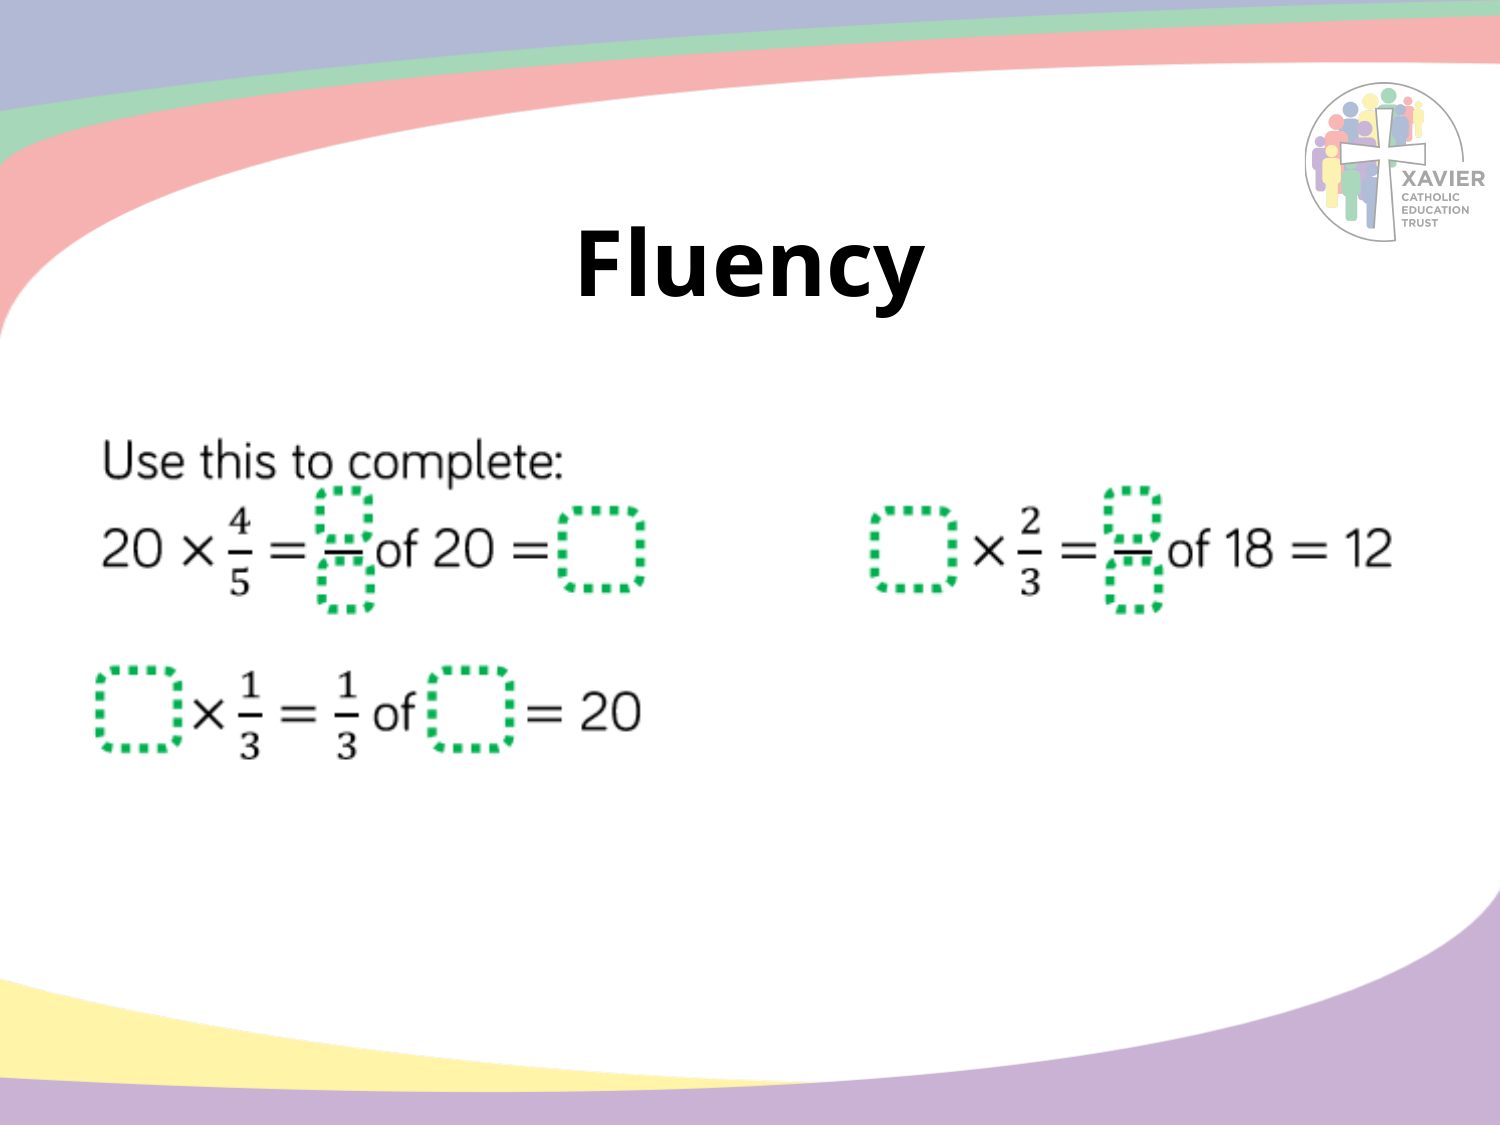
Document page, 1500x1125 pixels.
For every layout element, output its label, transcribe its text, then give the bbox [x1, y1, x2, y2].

title Fluency [112, 184, 1388, 325]
picture [76, 420, 1442, 786]
